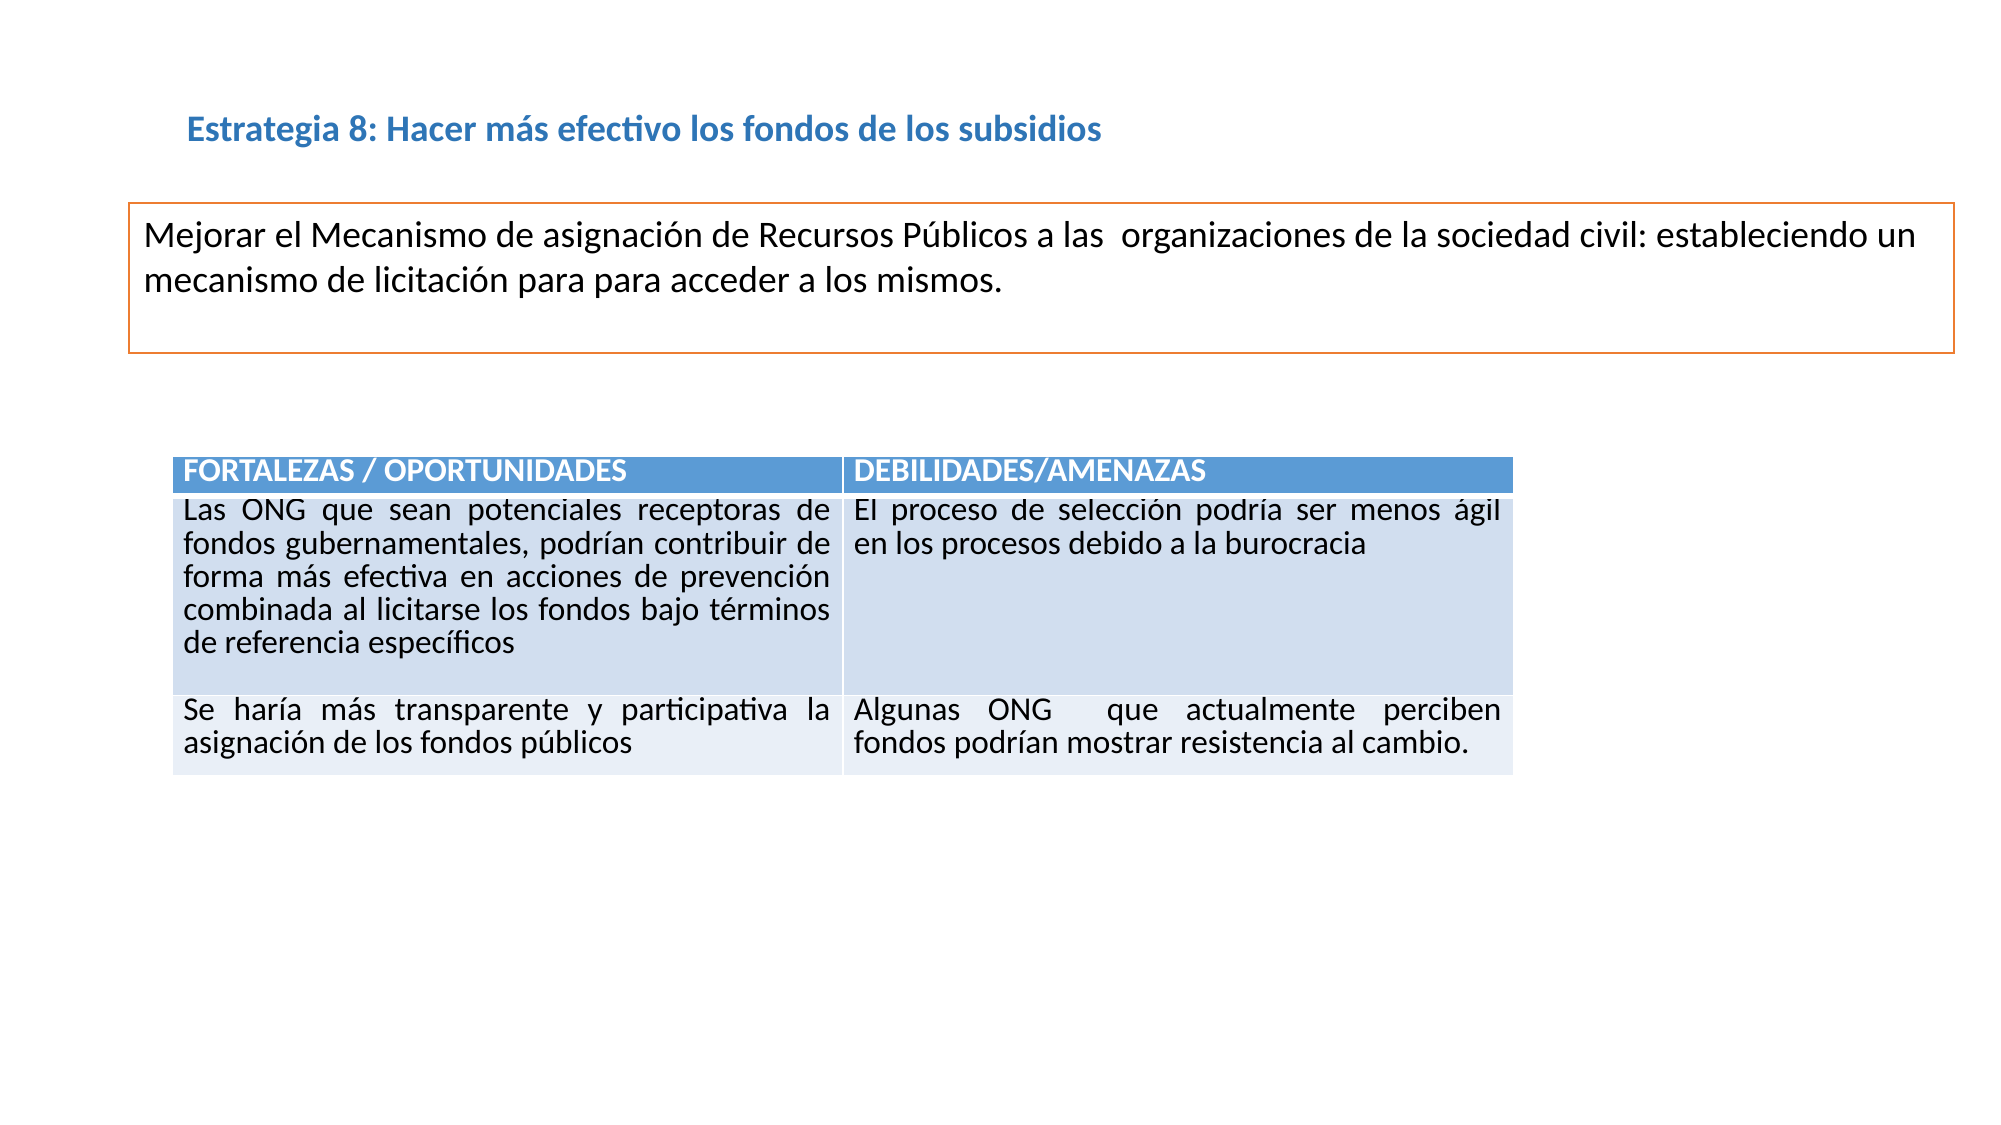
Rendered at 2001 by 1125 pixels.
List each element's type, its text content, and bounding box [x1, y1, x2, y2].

text_box Mejorar el Mecanismo de asignación de Recursos Públicos a las organizaciones de la sociedad civil: estableciendo un mecanismo de licitación para para acceder a los mismos. [128, 202, 1955, 354]
table_header FORTALEZAS / OPORTUNIDADES [173, 457, 842, 493]
table_cell Algunas ONG que actualmente perciben fondos podrían mostrar resistencia al cambio. [844, 696, 1513, 775]
table_cell Se haría más transparente y participativa la asignación de los fondos públicos [173, 696, 842, 775]
table_header DEBILIDADES/AMENAZAS [844, 457, 1513, 493]
table_cell El proceso de selección podría ser menos ágil en los procesos debido a la burocracia [844, 499, 1513, 695]
text_box Estrategia 8: Hacer más efectivo los fondos de los subsidios [172, 97, 1560, 202]
table_cell Las ONG que sean potenciales receptoras de fondos gubernamentales, podrían contribuir de forma más efectiva en acciones de prevención combinada al licitarse los fondos bajo términos de referencia específicos [173, 499, 842, 695]
